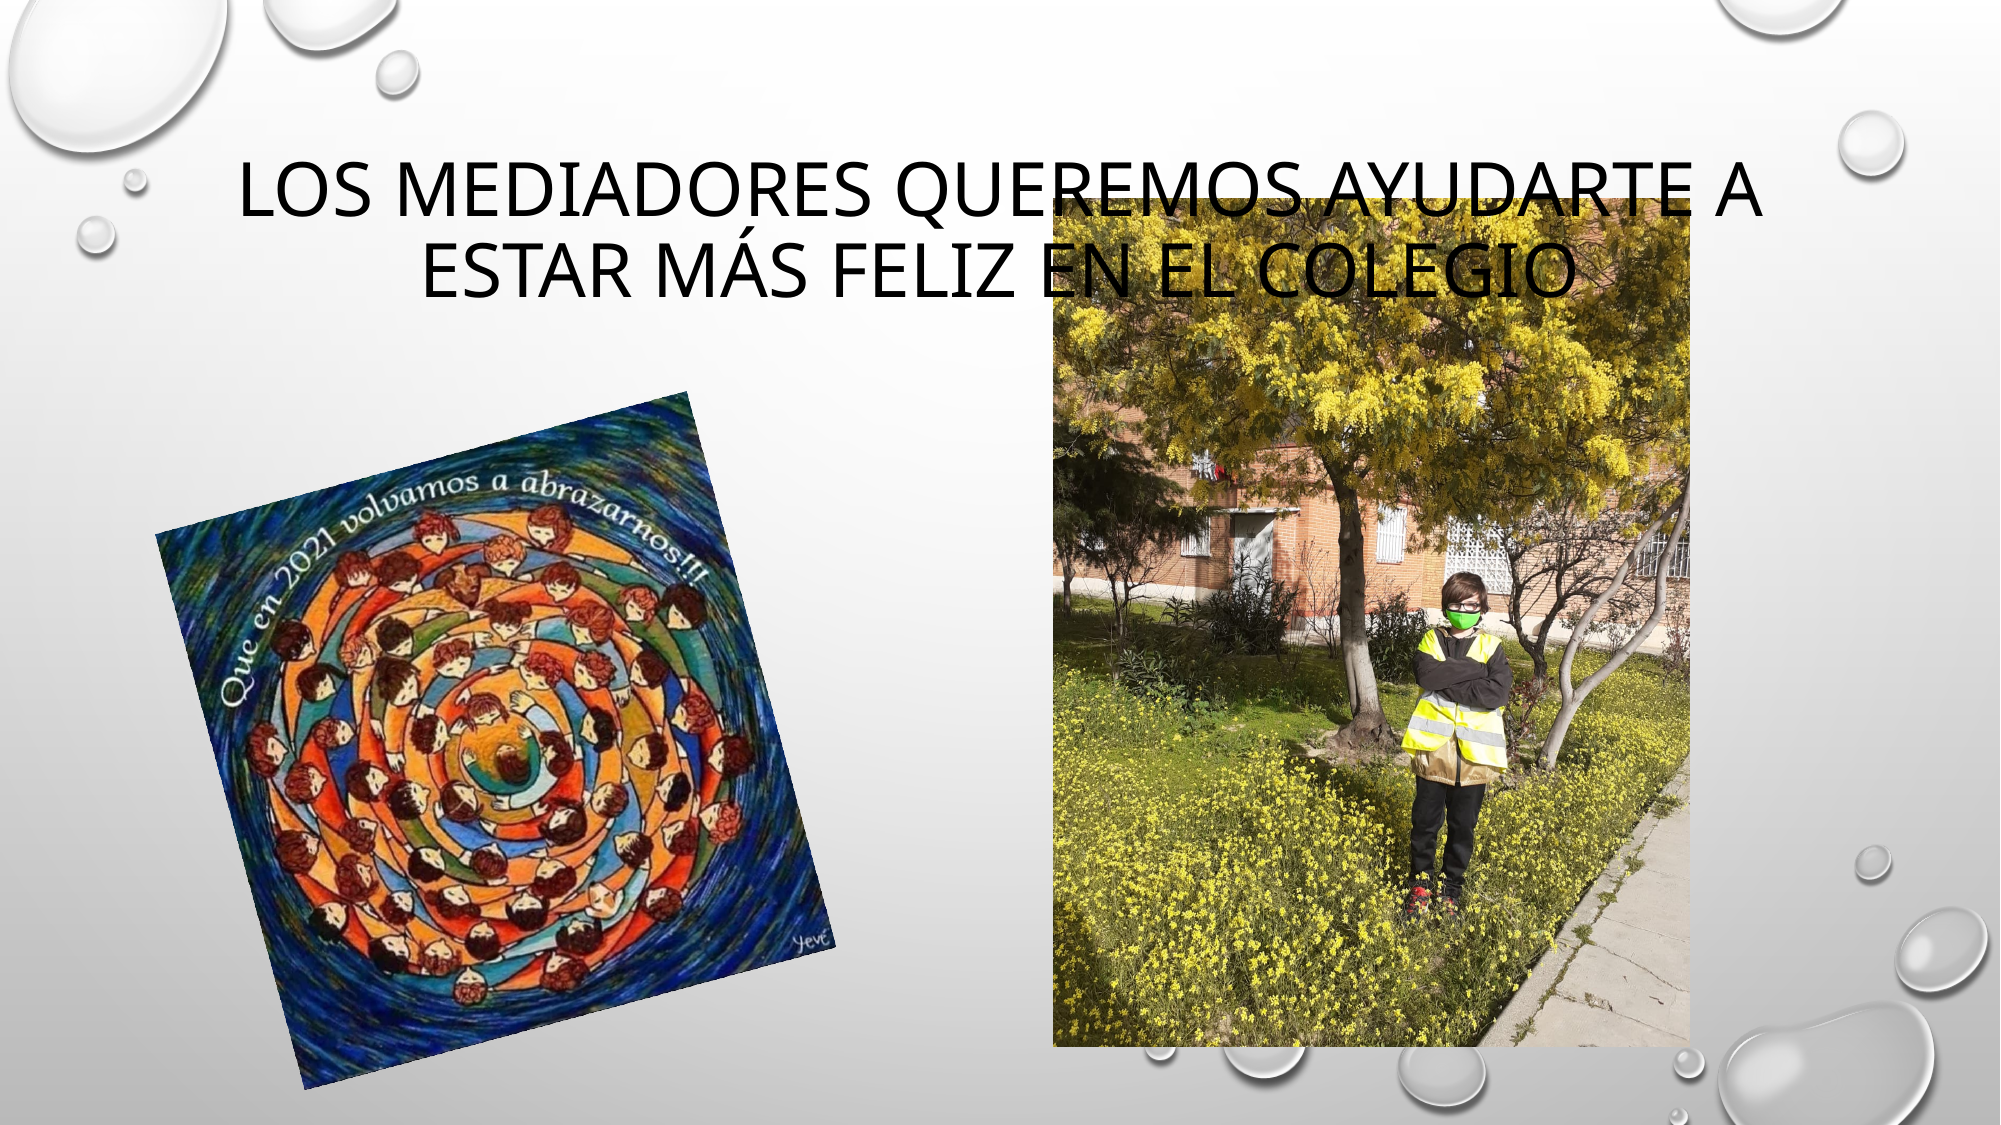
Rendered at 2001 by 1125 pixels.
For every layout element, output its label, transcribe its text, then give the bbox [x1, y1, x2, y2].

picture [0, 0, 2000, 1125]
title Los mediadores queremos ayudarte a estar más feliz en el colegio [149, 101, 1851, 364]
